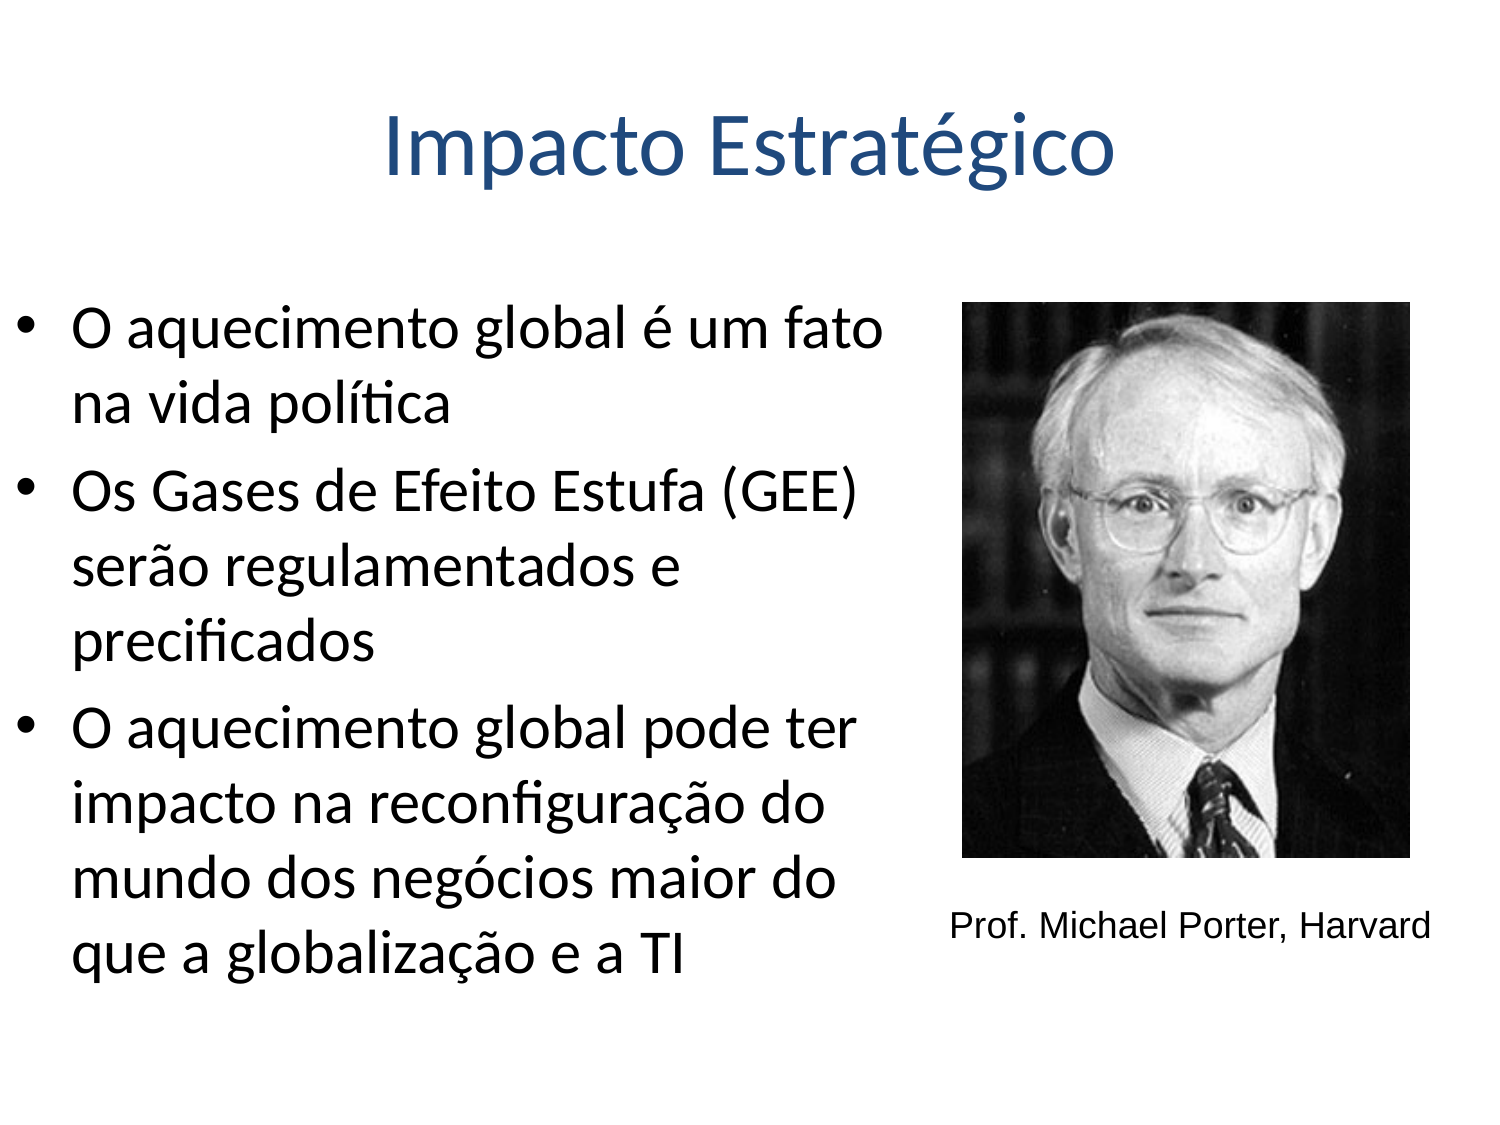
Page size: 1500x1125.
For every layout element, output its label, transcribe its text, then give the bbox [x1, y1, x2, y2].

list O aquecimento global é um fato na vida política Os Gases de Efeito Estufa (GEE) serão regulamentados e precificados O aquecimento global pode ter impacto na reconfiguração do mundo dos negócios maior do que a globalização e a TI [0, 278, 910, 1081]
text_box Impacto Estratégico [74, 45, 1425, 233]
picture [962, 302, 1411, 858]
text_box Prof. Michael Porter, Harvard [927, 893, 1447, 953]
